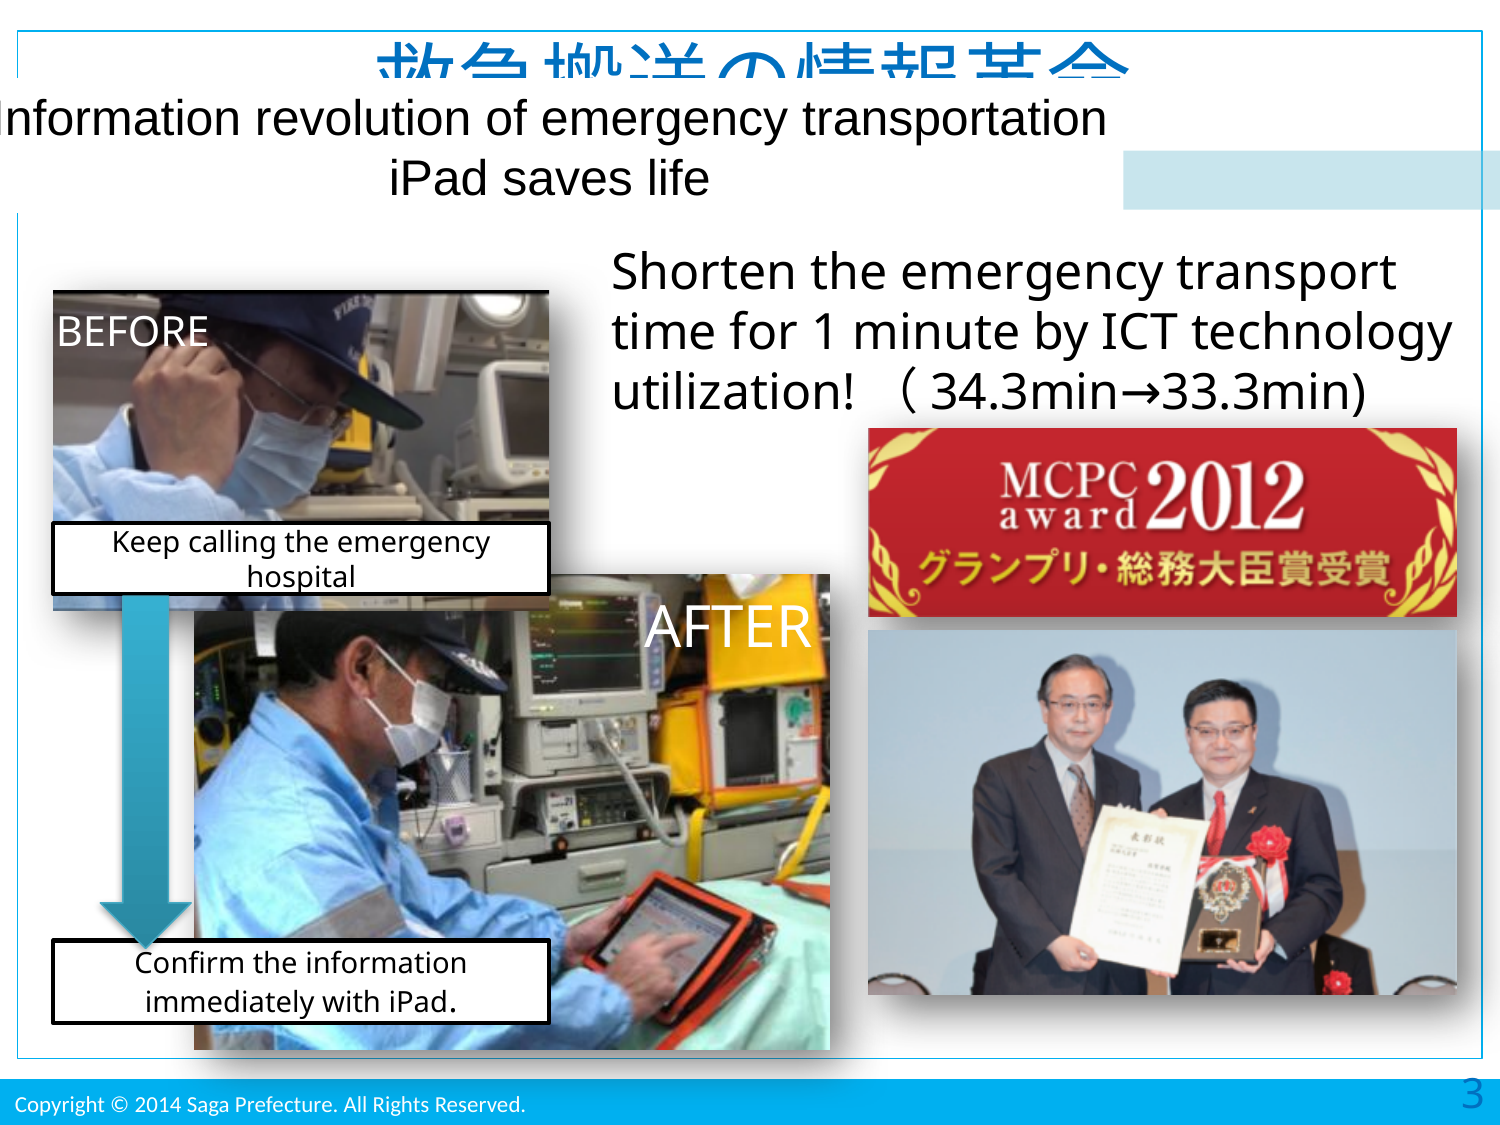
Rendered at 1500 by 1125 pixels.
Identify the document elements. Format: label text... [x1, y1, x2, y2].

slide_number 2 [1149, 1065, 1500, 1125]
text_box Shorten the emergency transport time for 1 minute by ICT technology utilization!（34.3min→33.3min) [596, 231, 1483, 427]
text_box Information revolution of emergency transportation iPad saves life [0, 78, 1124, 213]
picture [52, 290, 830, 1050]
title 救急搬送の情報革命 ～iPadが命を救う～ [77, 19, 1429, 208]
picture [867, 428, 1457, 618]
text_box [1124, 148, 1500, 212]
picture [867, 630, 1457, 996]
text_box BEFORE [41, 297, 47, 363]
text_box [99, 619, 189, 949]
text_box Confirm the information immediately with iPad. [51, 938, 189, 1025]
